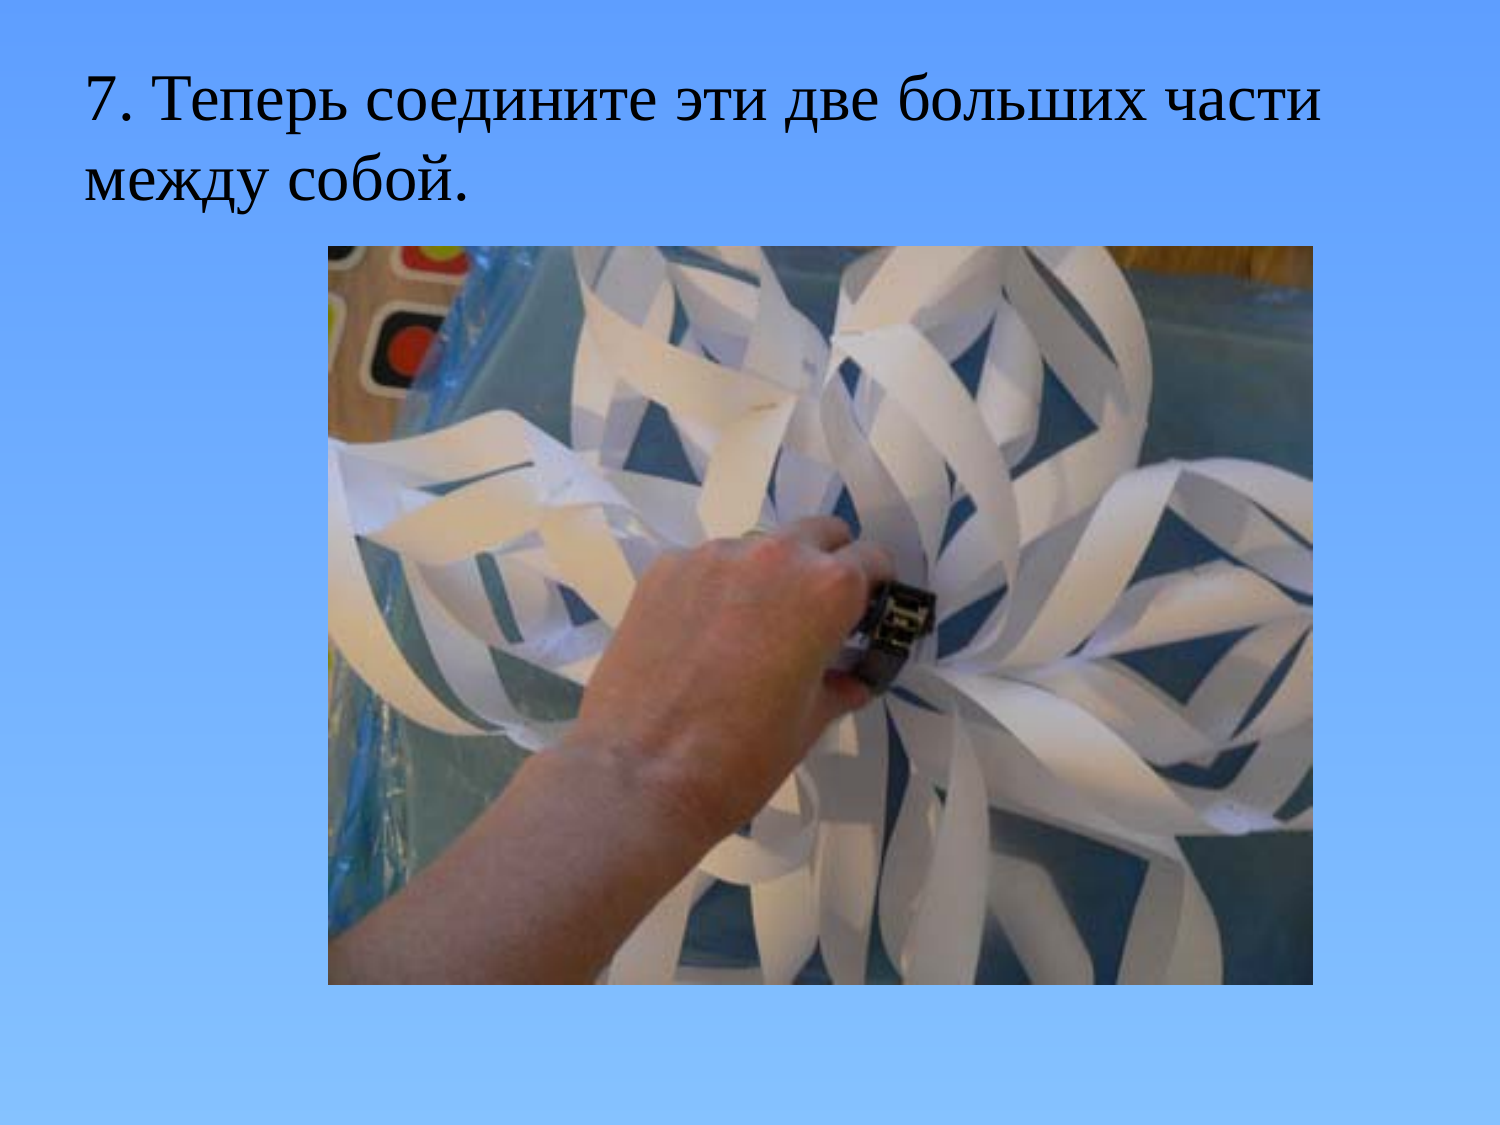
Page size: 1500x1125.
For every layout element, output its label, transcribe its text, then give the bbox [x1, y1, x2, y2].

text_box 7. Теперь соедините эти две больших части между собой. [70, 46, 1407, 222]
picture [327, 245, 1313, 985]
